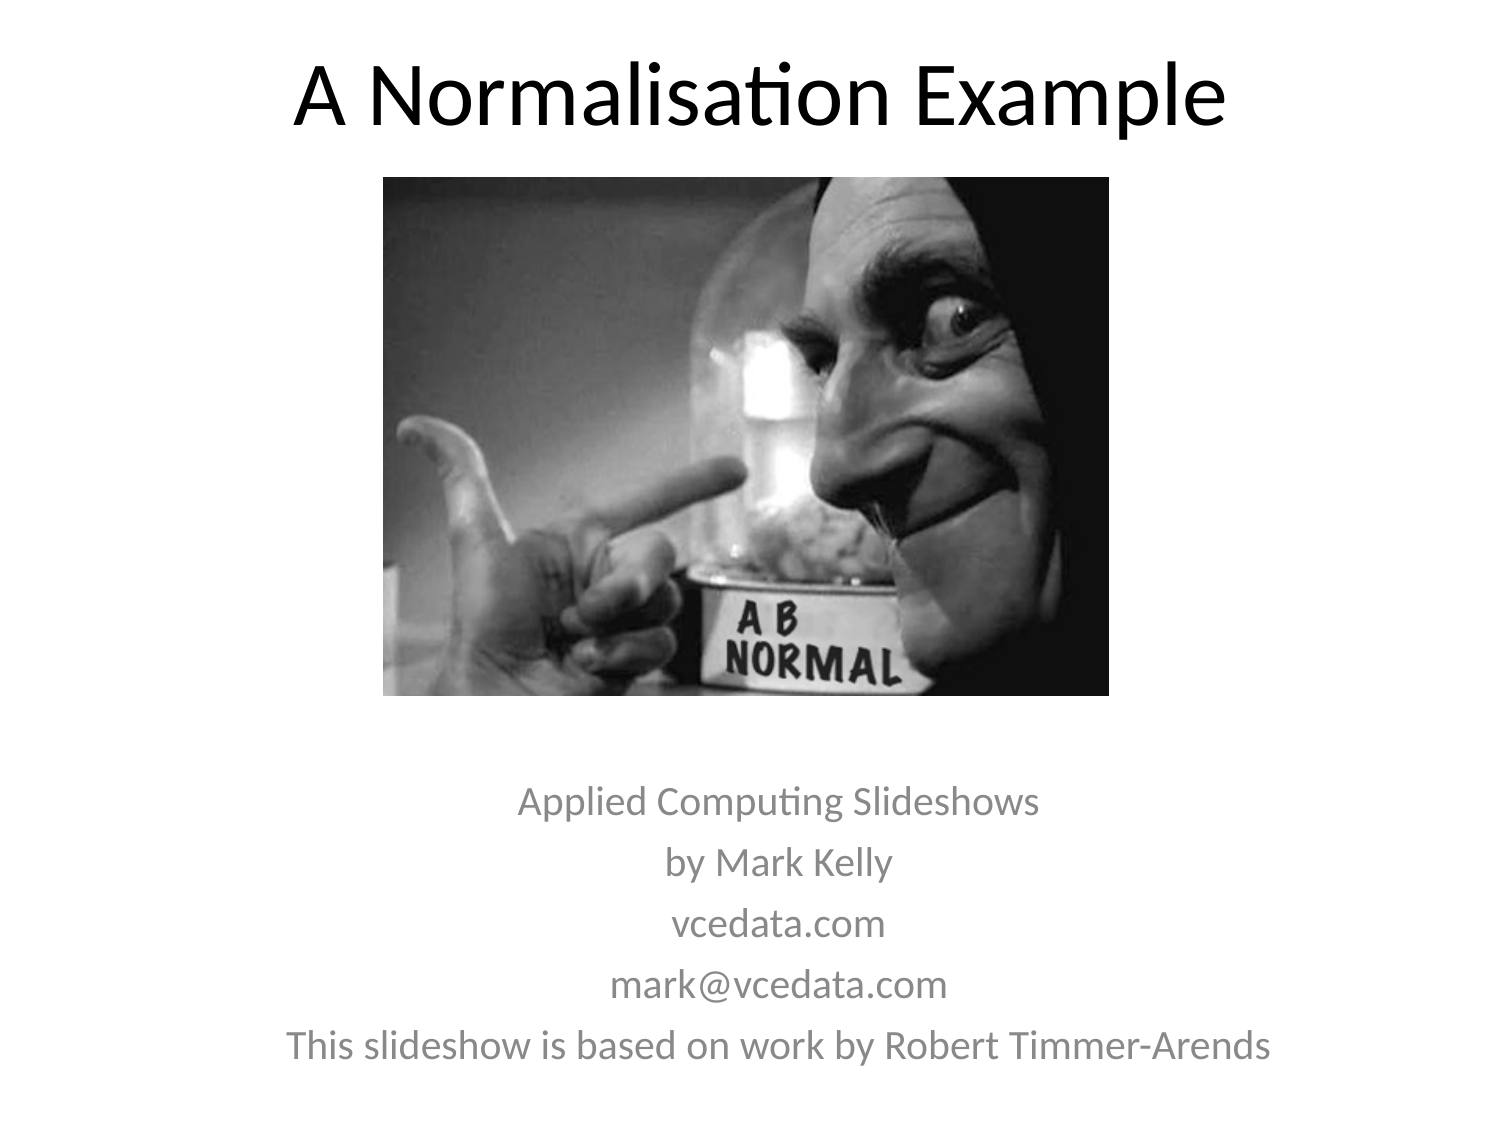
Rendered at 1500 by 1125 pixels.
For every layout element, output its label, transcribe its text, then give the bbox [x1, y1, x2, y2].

picture [383, 176, 1109, 696]
text_box Applied Computing Slideshows by Mark Kelly vcedata.com mark@vcedata.com This slideshow is based on work by Robert Timmer-Arends [253, 766, 1304, 1034]
text_box A Normalisation Example [123, 29, 1399, 148]
